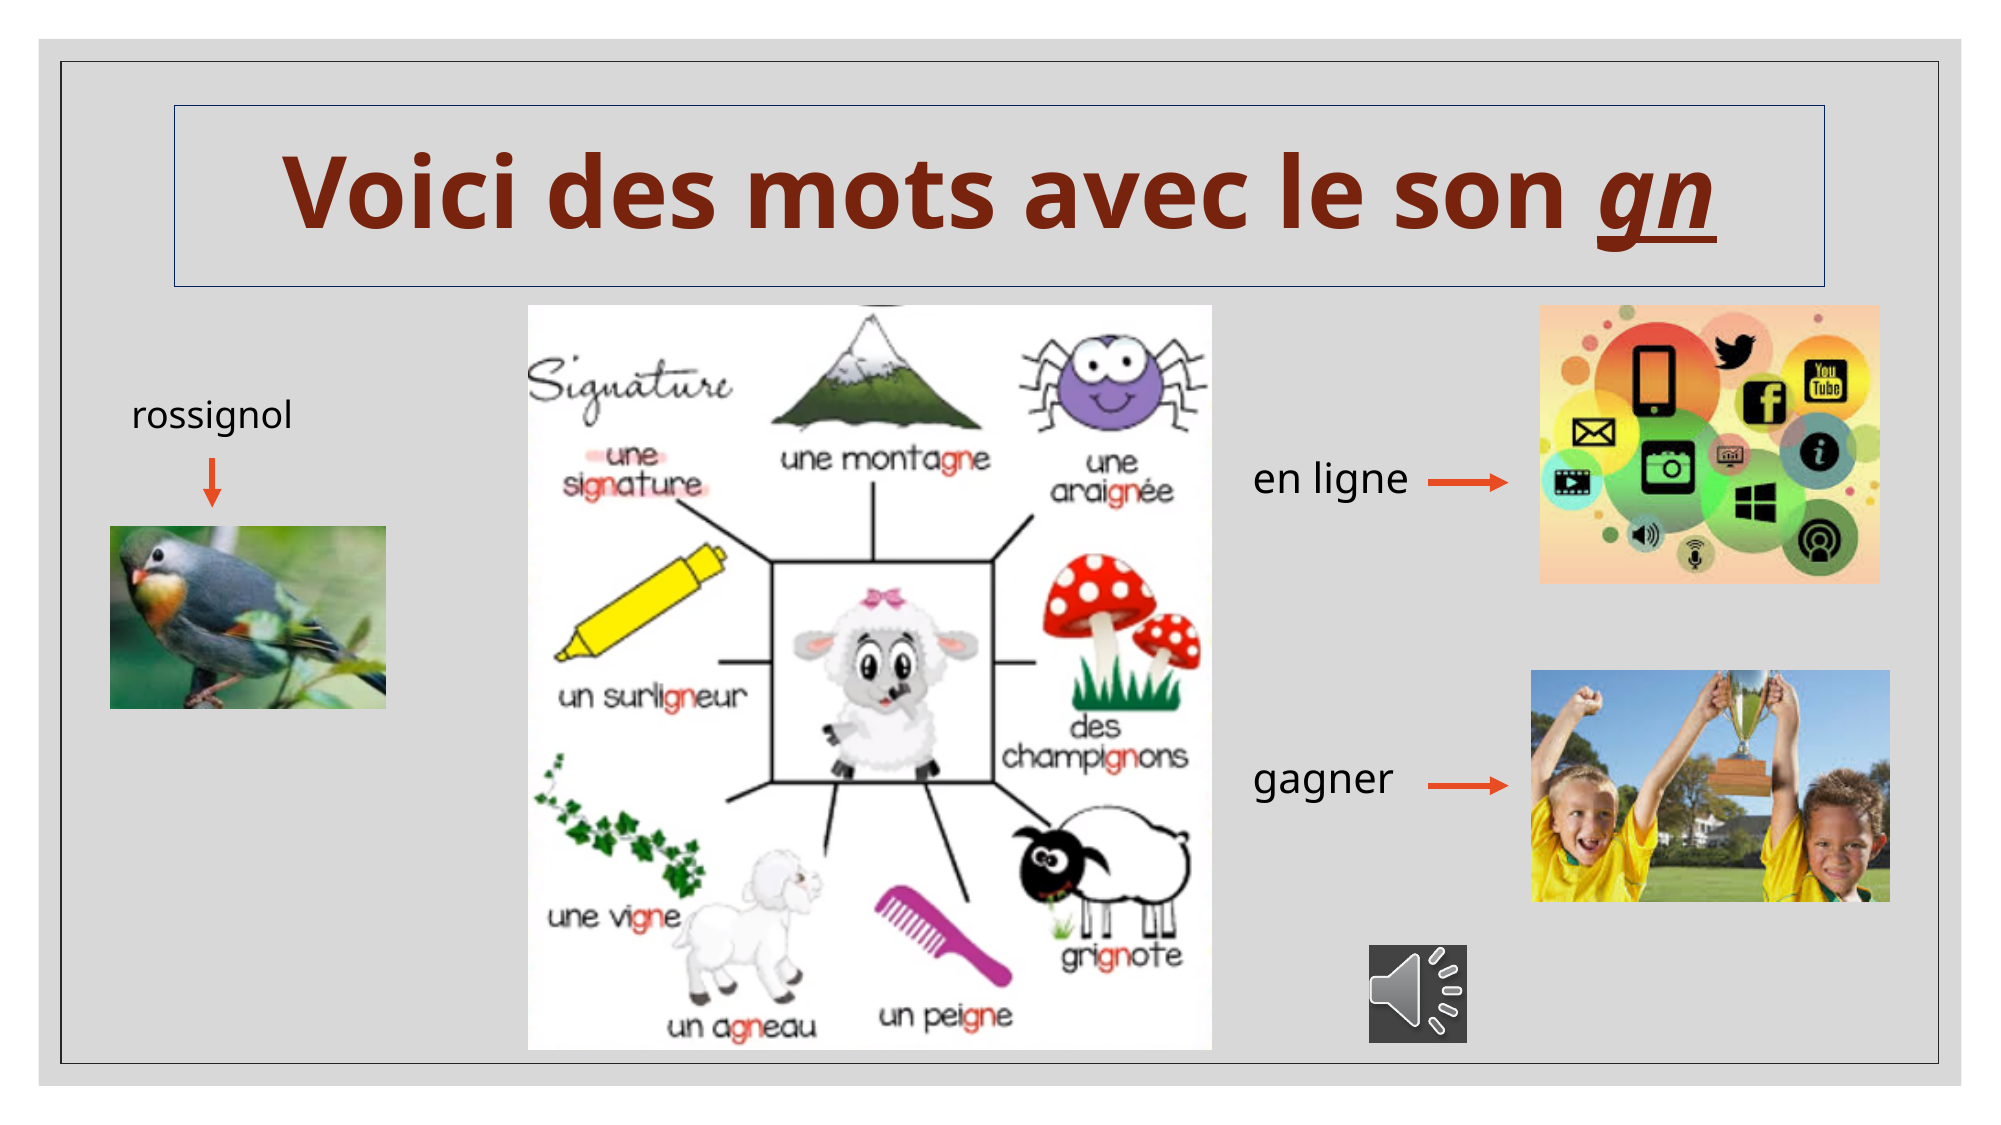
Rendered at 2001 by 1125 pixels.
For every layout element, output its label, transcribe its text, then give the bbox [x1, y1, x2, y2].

picture [1540, 304, 1880, 584]
picture [1531, 670, 1890, 902]
text_box rossignol [116, 383, 308, 444]
title Voici des mots avec le son gn [174, 105, 1825, 287]
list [528, 304, 1212, 1050]
text_box en ligne gagner [1237, 444, 1425, 809]
picture [110, 526, 386, 709]
picture [1368, 943, 1469, 1044]
